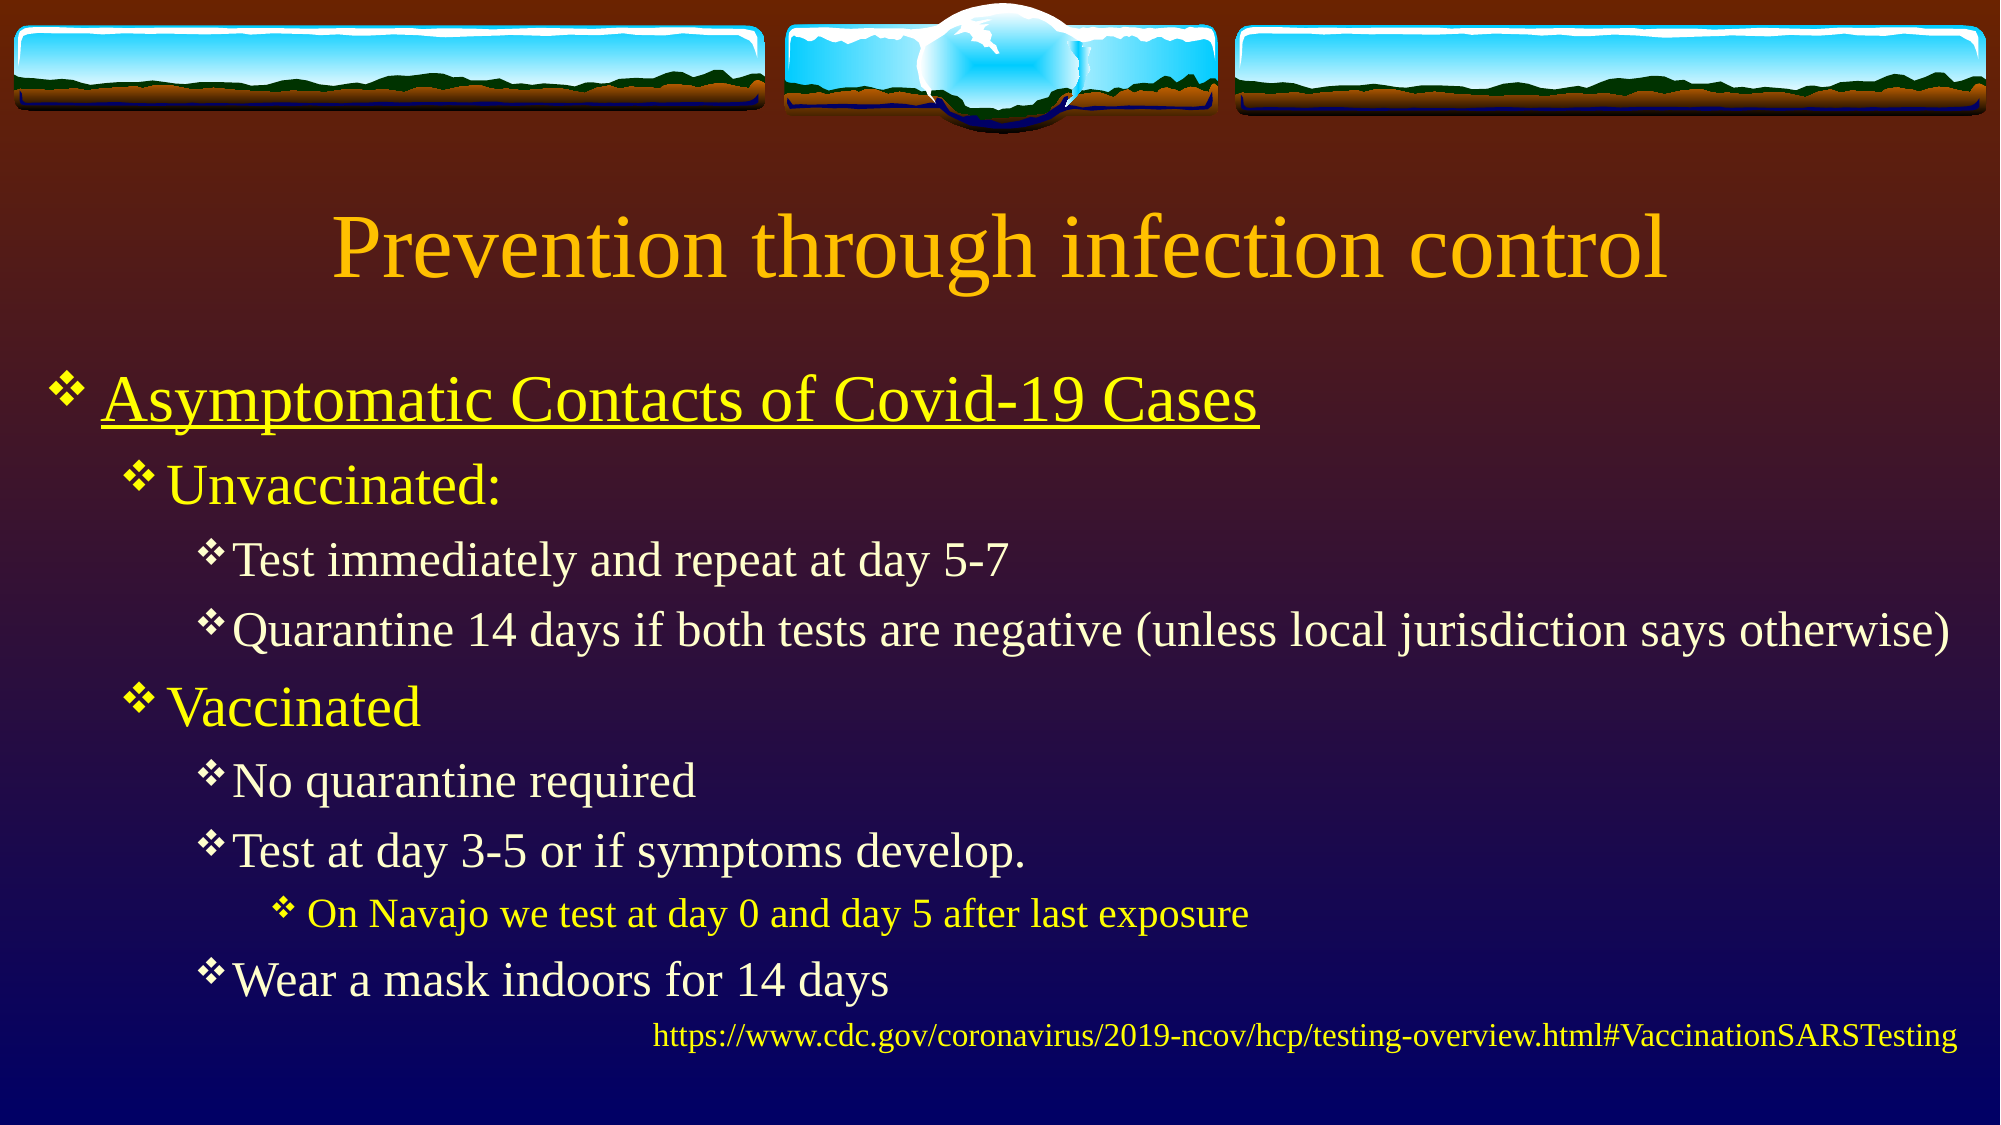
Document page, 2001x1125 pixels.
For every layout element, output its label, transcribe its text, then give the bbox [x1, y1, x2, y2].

title Prevention through infection control [29, 145, 1973, 336]
list Asymptomatic Contacts of Covid-19 Cases Unvaccinated: Test immediately and repeat at day 5-7 Quarantine 14 days if both tests are negative (unless local jurisdiction says otherwise) Vaccinated No quarantine required Test at day 3-5 or if symptoms develop. On Navajo we test at day 0 and day 5 after last exposure Wear a mask indoors for 14 days https://www.cdc.gov/coronavirus/2019-ncov/hcp/testing-overview.html#VaccinationSARSTesting [29, 347, 1976, 1026]
